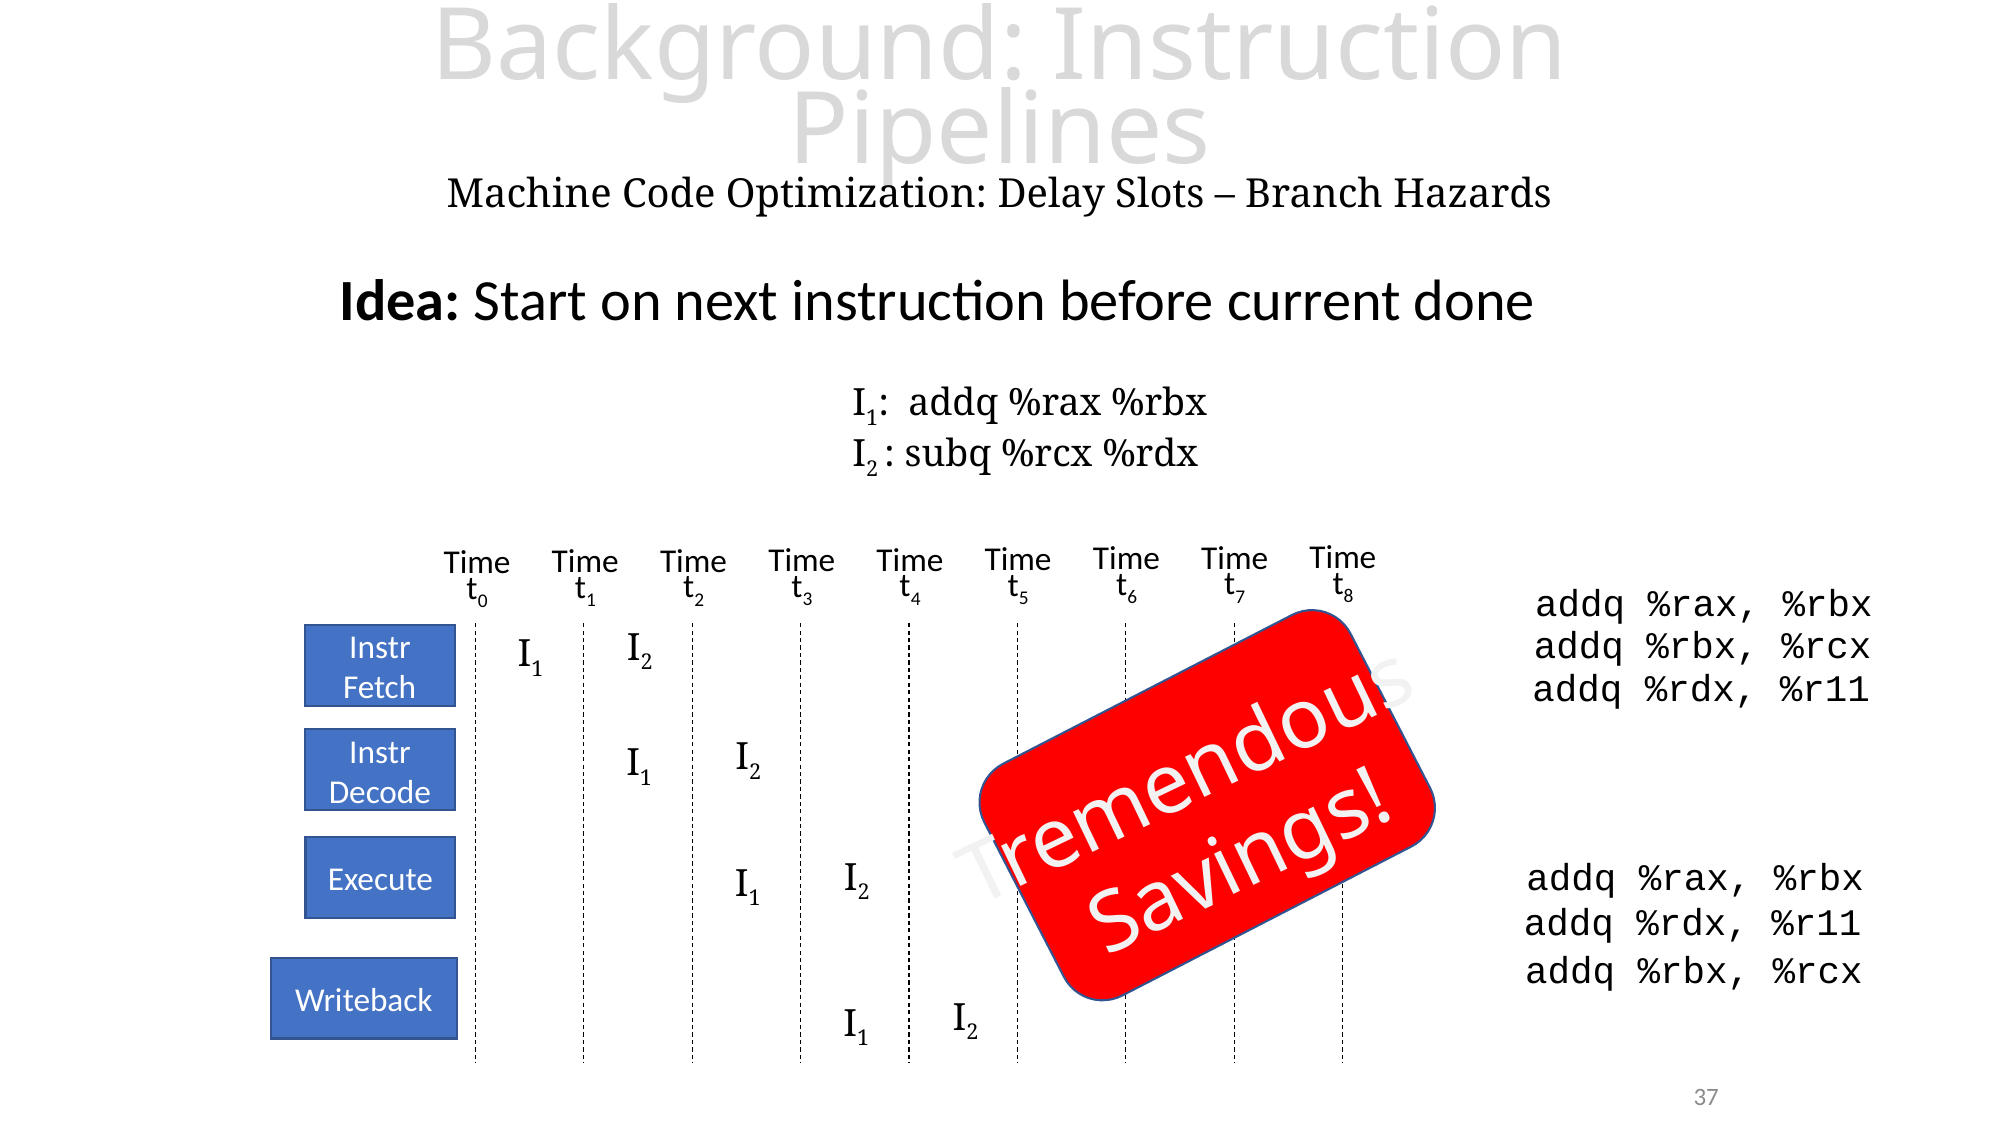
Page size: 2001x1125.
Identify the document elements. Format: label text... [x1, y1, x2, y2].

text_box I1 [526, 621, 536, 688]
text_box I1 [635, 730, 644, 797]
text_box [1185, 537, 1284, 674]
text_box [428, 541, 526, 1063]
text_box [1293, 936, 1392, 1063]
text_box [969, 538, 1068, 1063]
text_box addq %rdx, %r11 [1517, 656, 1886, 717]
text_box I2 [851, 845, 860, 911]
text_box addq %rax, %rbx [1511, 845, 1879, 906]
slide_number 37 [1396, 1065, 1734, 1125]
title Background: Instruction Pipelines Machine Code Optimization: Delay Slots – Branch Hazards [353, 4, 1647, 222]
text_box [1185, 936, 1284, 1063]
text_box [644, 540, 743, 1063]
text_box addq %rbx, %rcx [1518, 614, 1887, 674]
text_box I1 [851, 991, 860, 1058]
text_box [1001, 674, 1418, 936]
text_box addq %rdx, %r11 [1509, 890, 1877, 950]
text_box I1 [743, 851, 752, 917]
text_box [1293, 536, 1392, 674]
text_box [536, 540, 635, 1063]
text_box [1077, 936, 1176, 1063]
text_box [860, 538, 959, 1063]
text_box I2 [635, 615, 644, 682]
text_box I2 [743, 724, 752, 791]
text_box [270, 625, 428, 1039]
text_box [1077, 537, 1176, 674]
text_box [752, 539, 851, 1063]
text_box addq %rbx, %rcx [1510, 938, 1878, 999]
text_box I2 [959, 985, 969, 1052]
text_box addq %rax, %rbx [1520, 571, 1888, 632]
text_box I1: addq %rax %rbx I2 : subq %rcx %rdx [837, 370, 1223, 488]
list Idea: Start on next instruction before current done [324, 262, 1660, 518]
